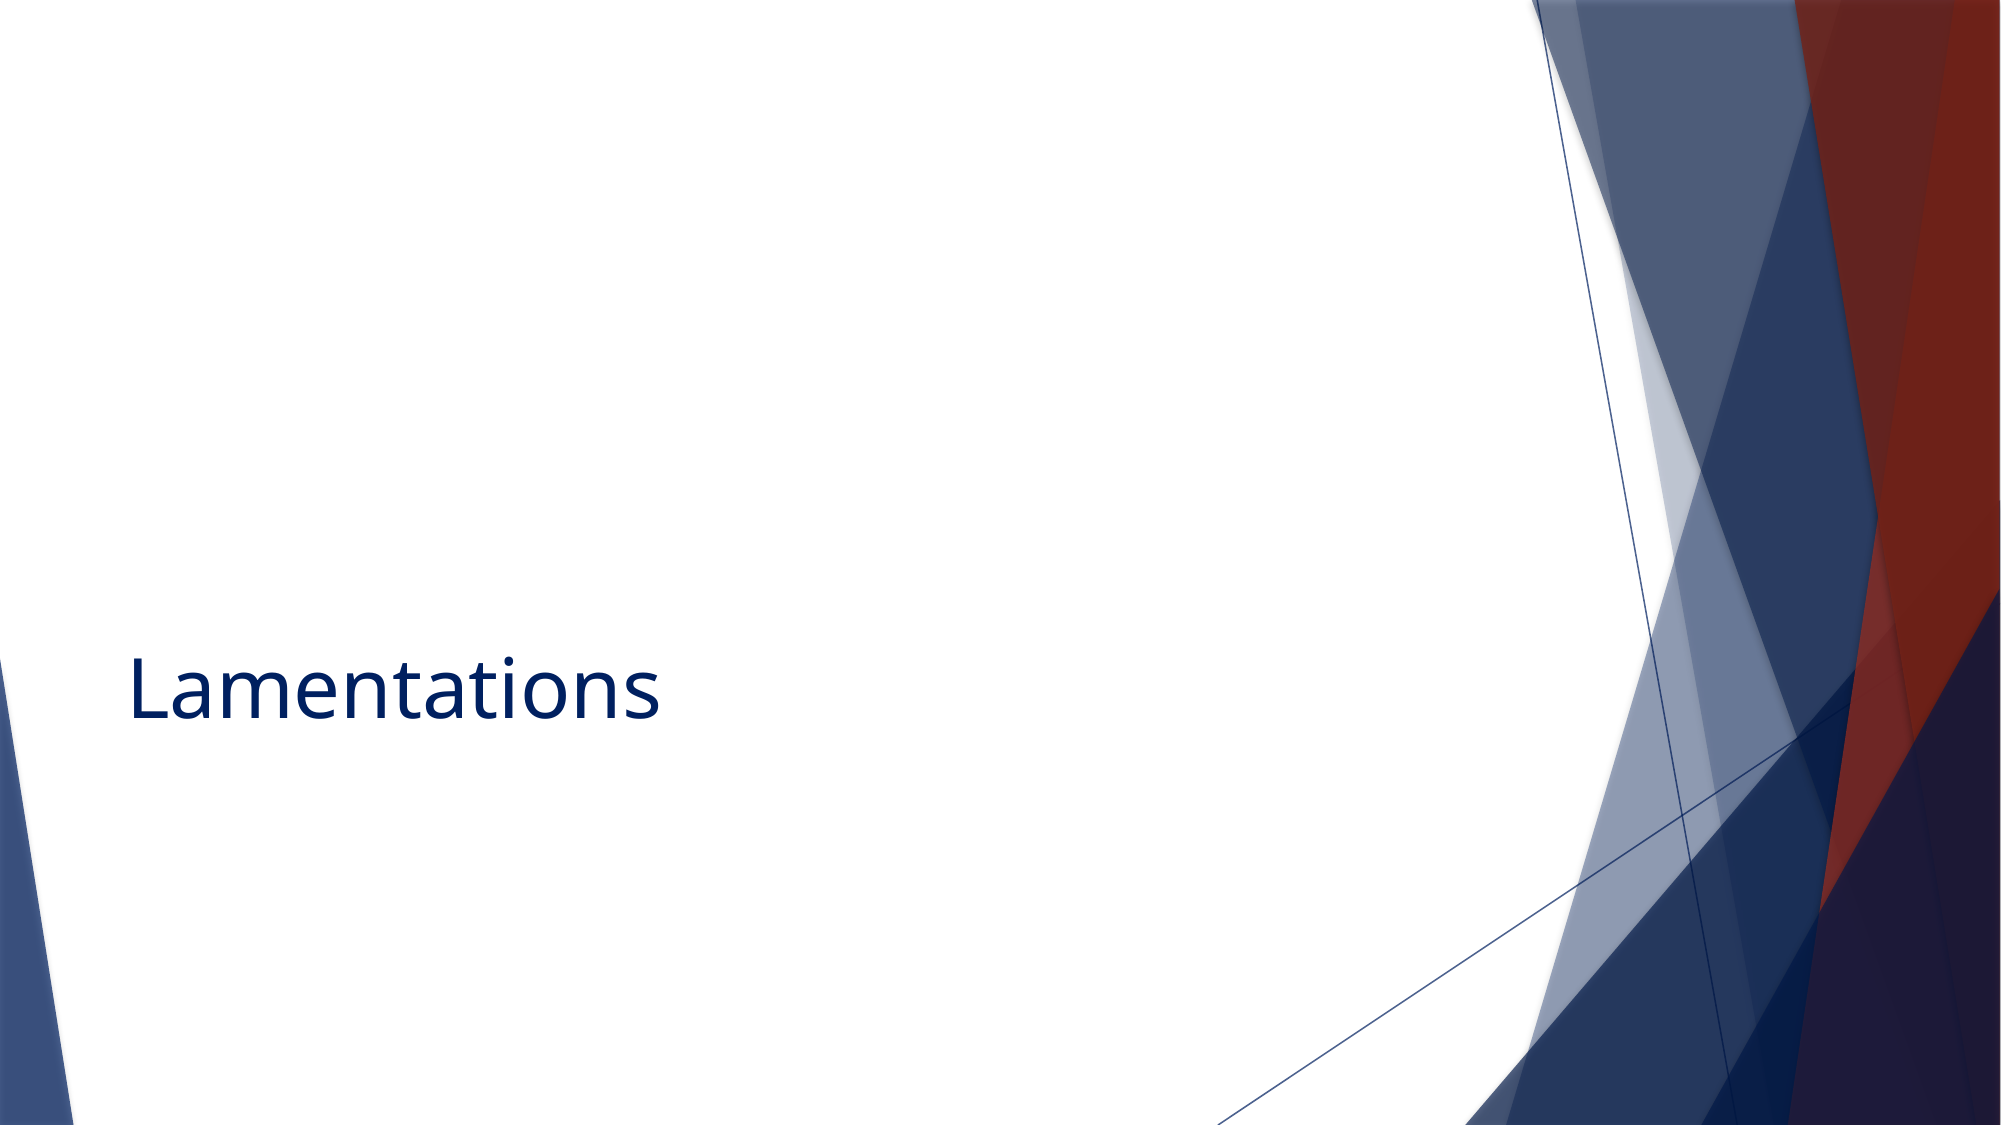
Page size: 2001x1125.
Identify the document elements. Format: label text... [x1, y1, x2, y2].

title Lamentations [111, 443, 1522, 743]
